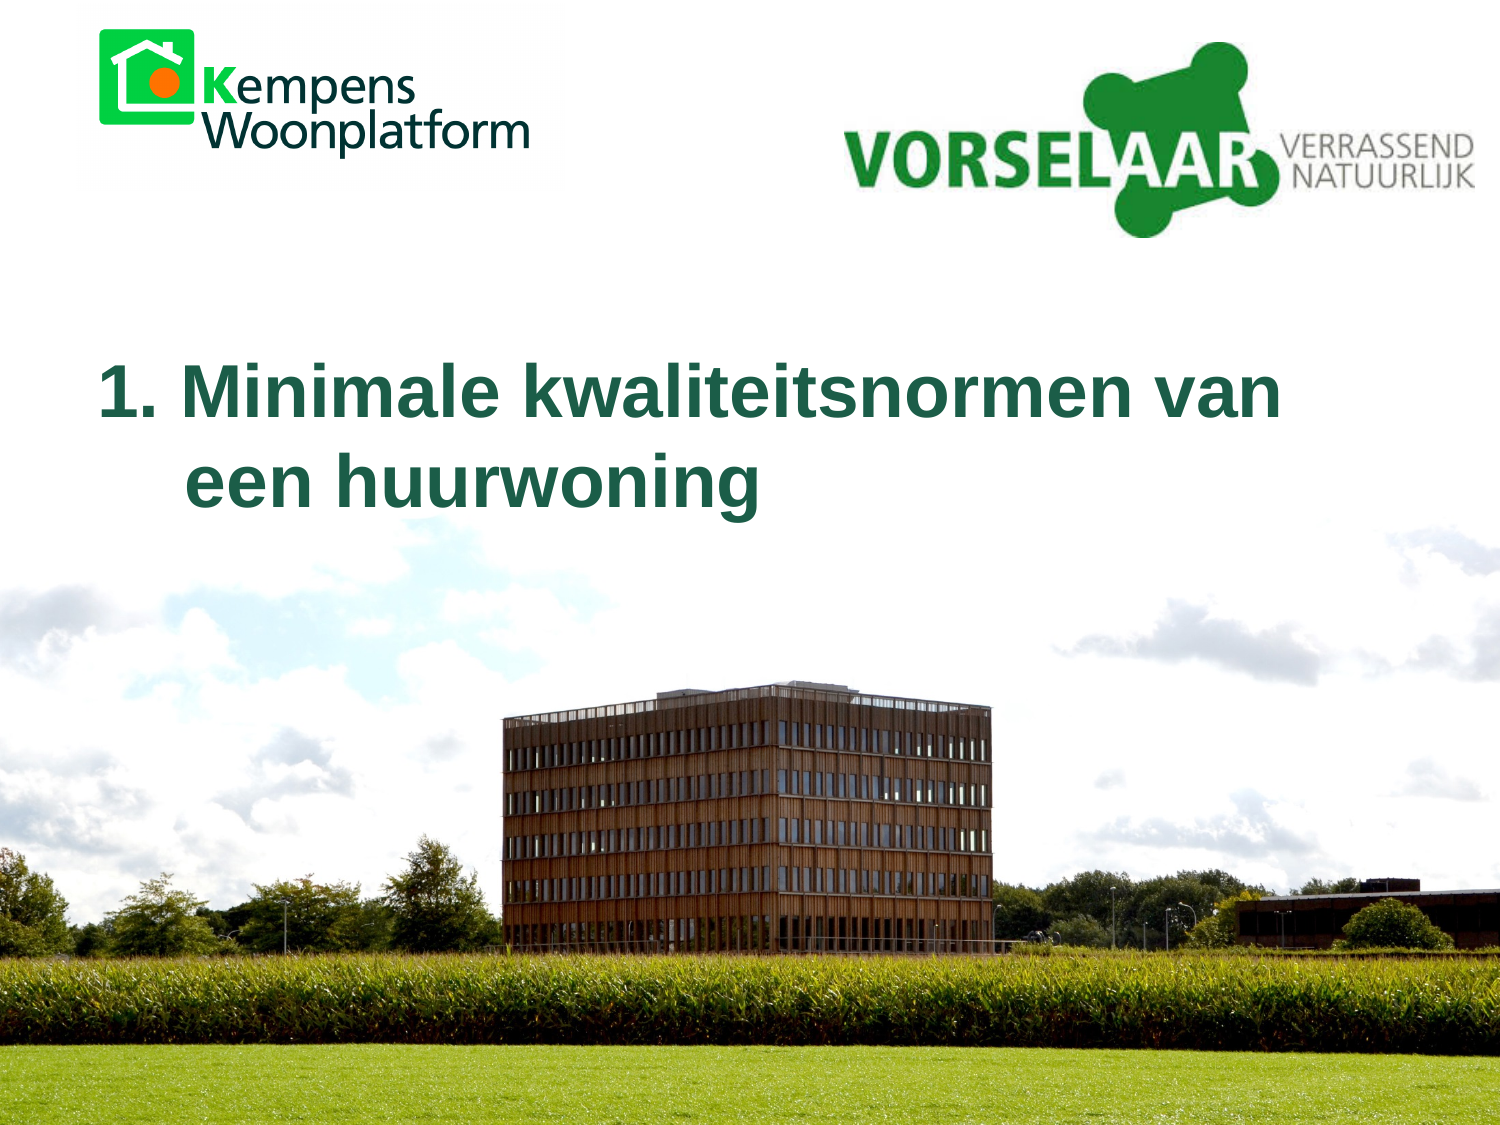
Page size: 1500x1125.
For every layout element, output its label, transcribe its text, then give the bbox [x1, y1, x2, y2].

title 1. Minimale kwaliteitsnormen van een huurwoning [82, 338, 1393, 527]
picture [0, 482, 1500, 1125]
picture [76, 3, 566, 192]
picture [844, 42, 1475, 239]
